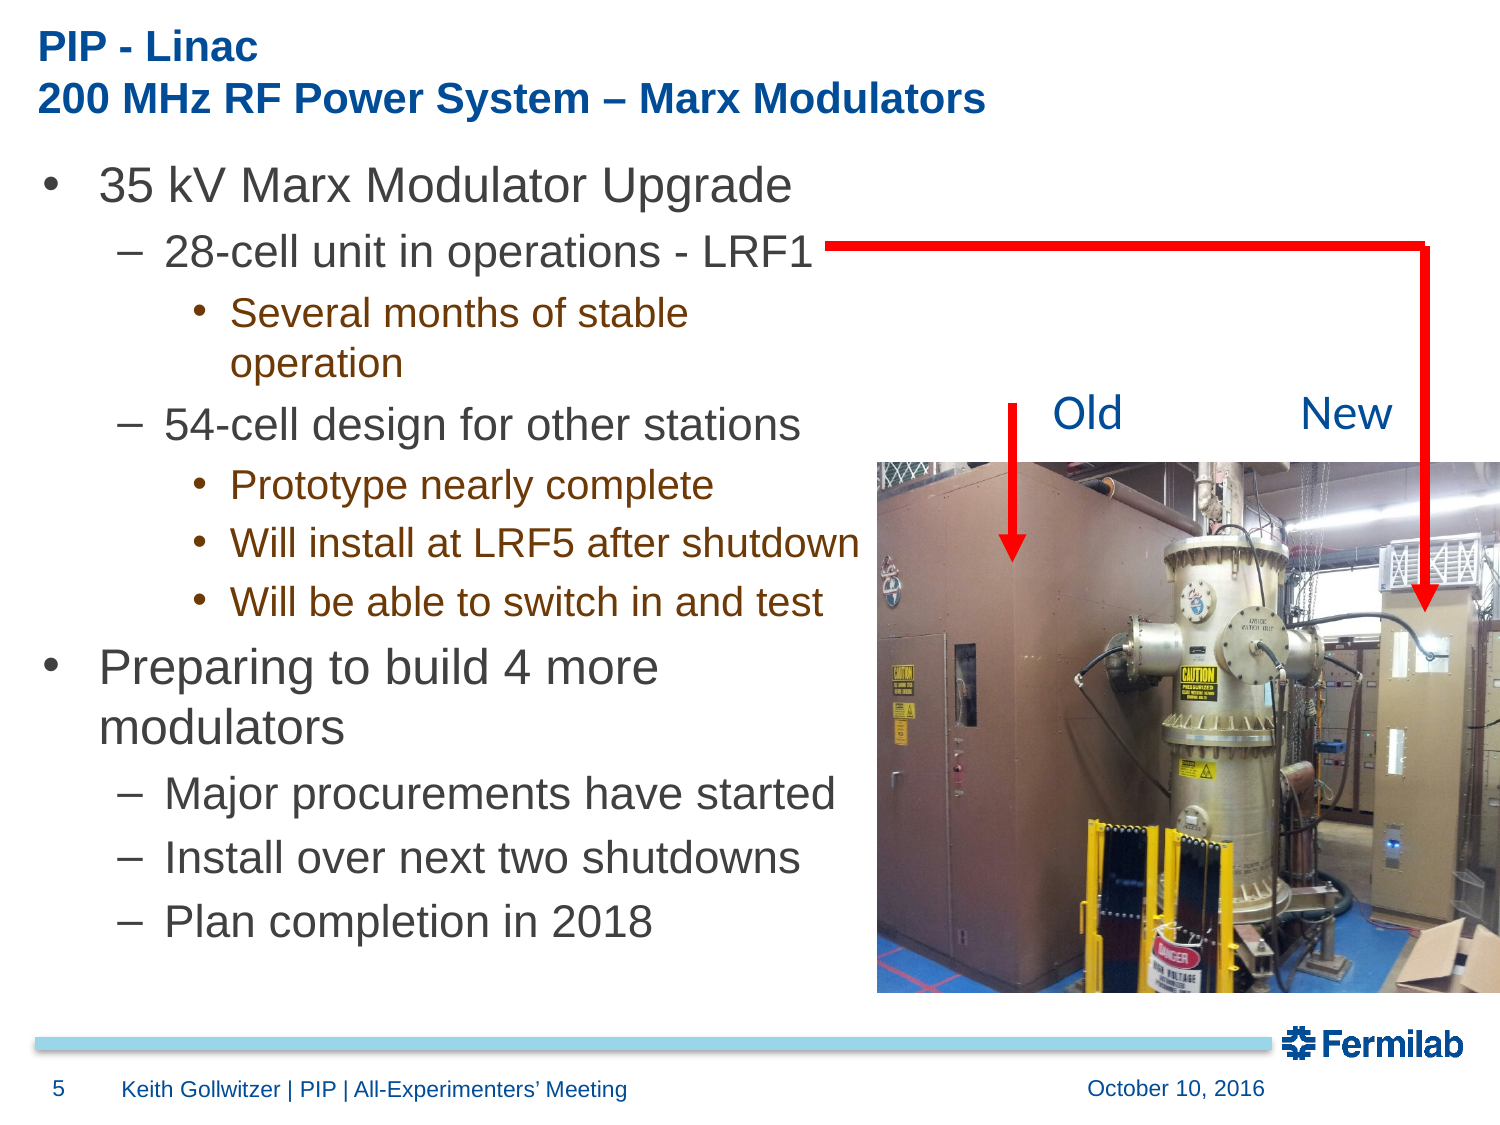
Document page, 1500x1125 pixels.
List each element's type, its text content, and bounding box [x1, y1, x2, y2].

picture [877, 462, 1500, 993]
list 35 kV Marx Modulator Upgrade 28-cell unit in operations - LRF1 Several months of stable operation 54-cell design for other stations Prototype nearly complete Will install at LRF5 after shutdown Will be able to switch in and test Preparing to build 4 more modulators Major procurements have started Install over next two shutdowns Plan completion in 2018 [42, 152, 873, 996]
text_box [116, 874, 147, 936]
picture [1282, 1026, 1463, 1060]
title PIP - Linac 200 MHz RF Power System – Marx Modulators [37, 17, 1463, 123]
text_box Old [1038, 372, 1139, 448]
text_box New [1285, 372, 1408, 448]
